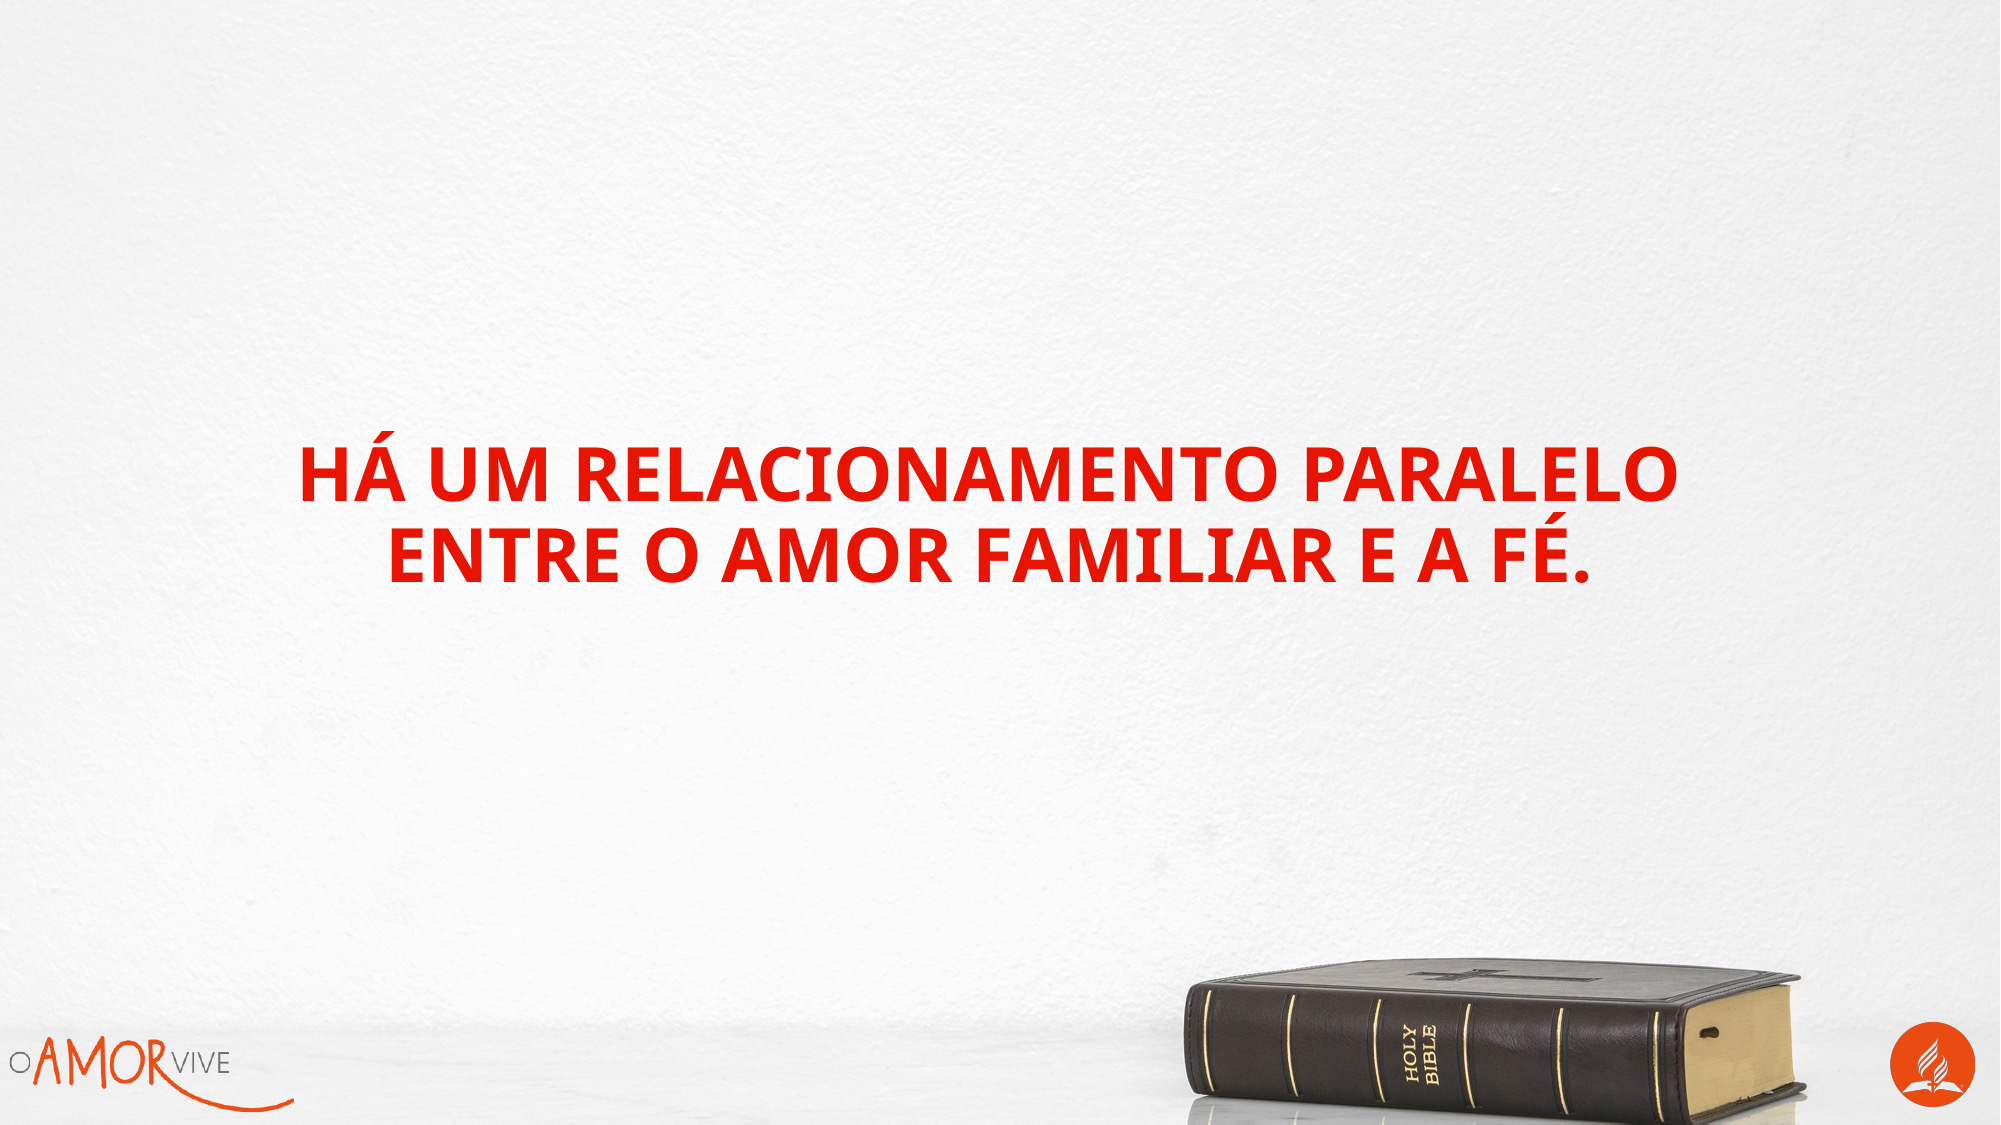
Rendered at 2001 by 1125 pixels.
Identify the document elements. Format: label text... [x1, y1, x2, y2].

list Há um relacionamento paralelo entre o amor familiar e a fé. [219, 264, 1761, 770]
picture [0, 0, 2001, 1125]
